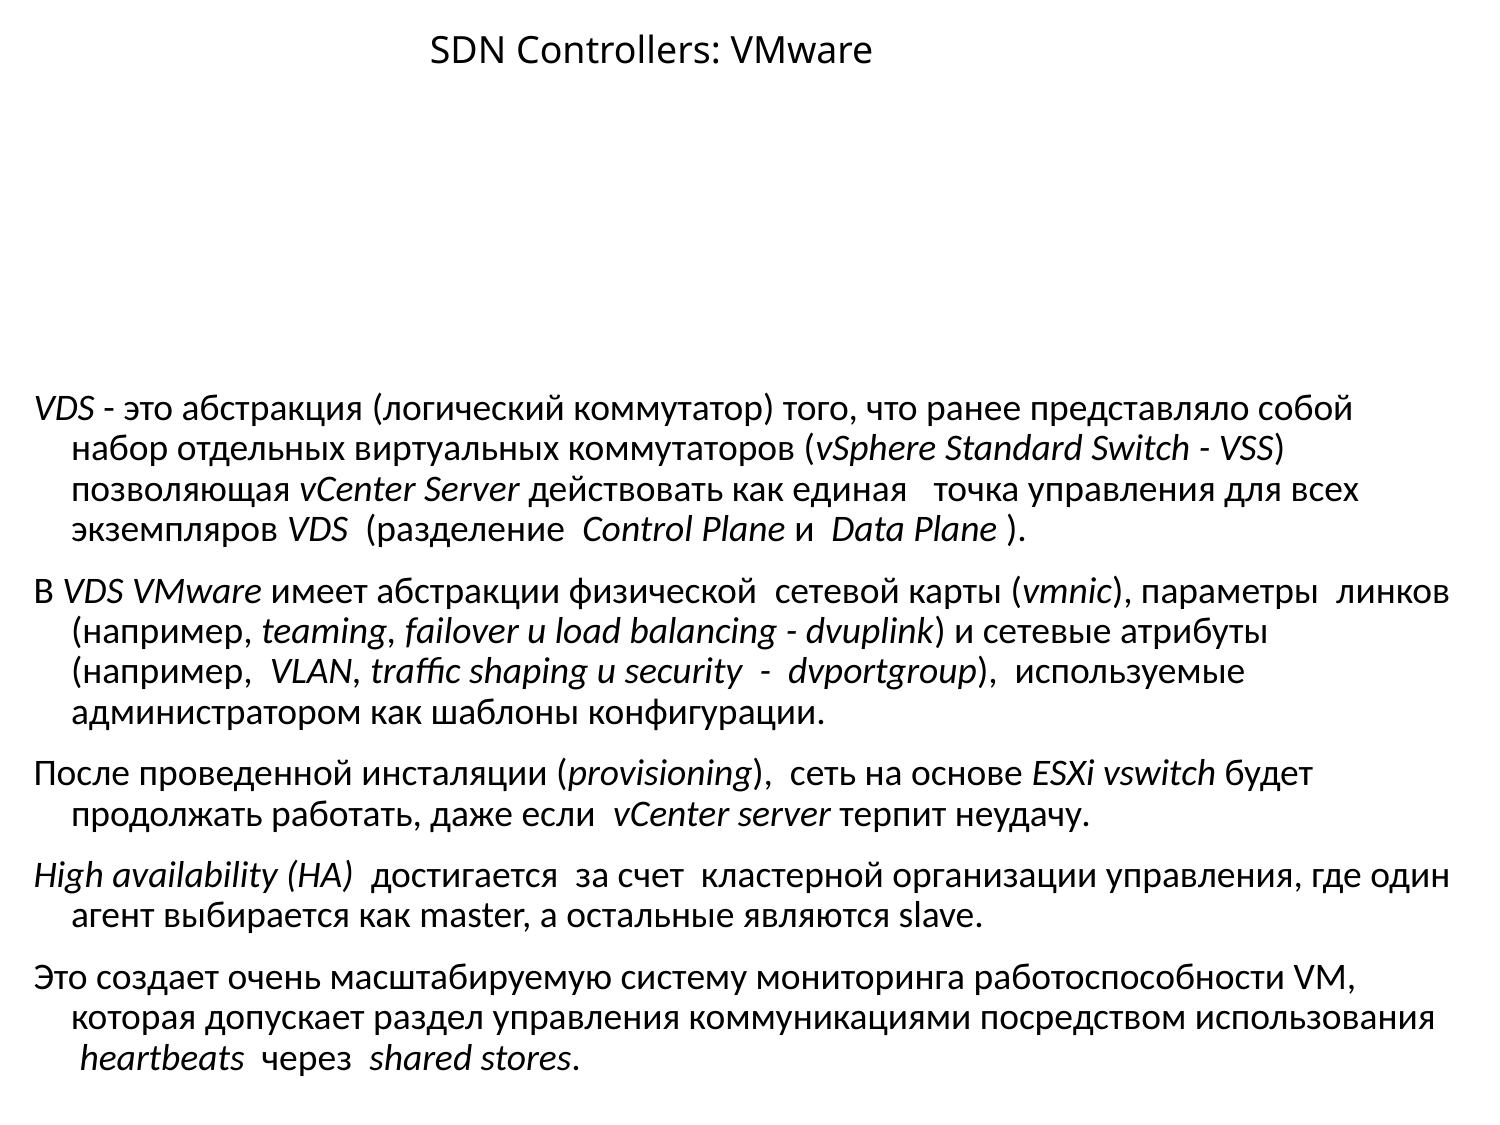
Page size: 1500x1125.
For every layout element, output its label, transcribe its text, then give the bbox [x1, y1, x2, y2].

title SDN Controllers: VMware [415, 17, 952, 86]
list VDS - это абстракция (логический коммутатор) того, что ранее представляло собой набор отдельных виртуальных коммутаторов (vSphere Standard Switch - VSS) позволяющая vCenter Server действовать как единая точка управления для всех экземпляров VDS (разделение Control Plane и Data Plane ). В VDS VMware имеет абстракции физической сетевой карты (vmnic), параметры линков (например, teaming, failover и load balancing - dvuplink) и сетевые атрибуты (например, VLAN, traffic shaping и security - dvportgroup), используемые администратором как шаблоны конфигурации. После проведенной инсталяции (provisioning), сеть на основе ESXi vswitch будет продолжать работать, даже если vCenter server терпит неудачу. High availability (HA) достигается за счет кластерной организации управления, где один агент выбирается как master, а остальные являются slave. Это создает очень масштабируемую систему мониторинга работоспособности VM, которая допускает раздел управления коммуникациями посредством использования heartbeats через shared stores. [18, 380, 1472, 1106]
